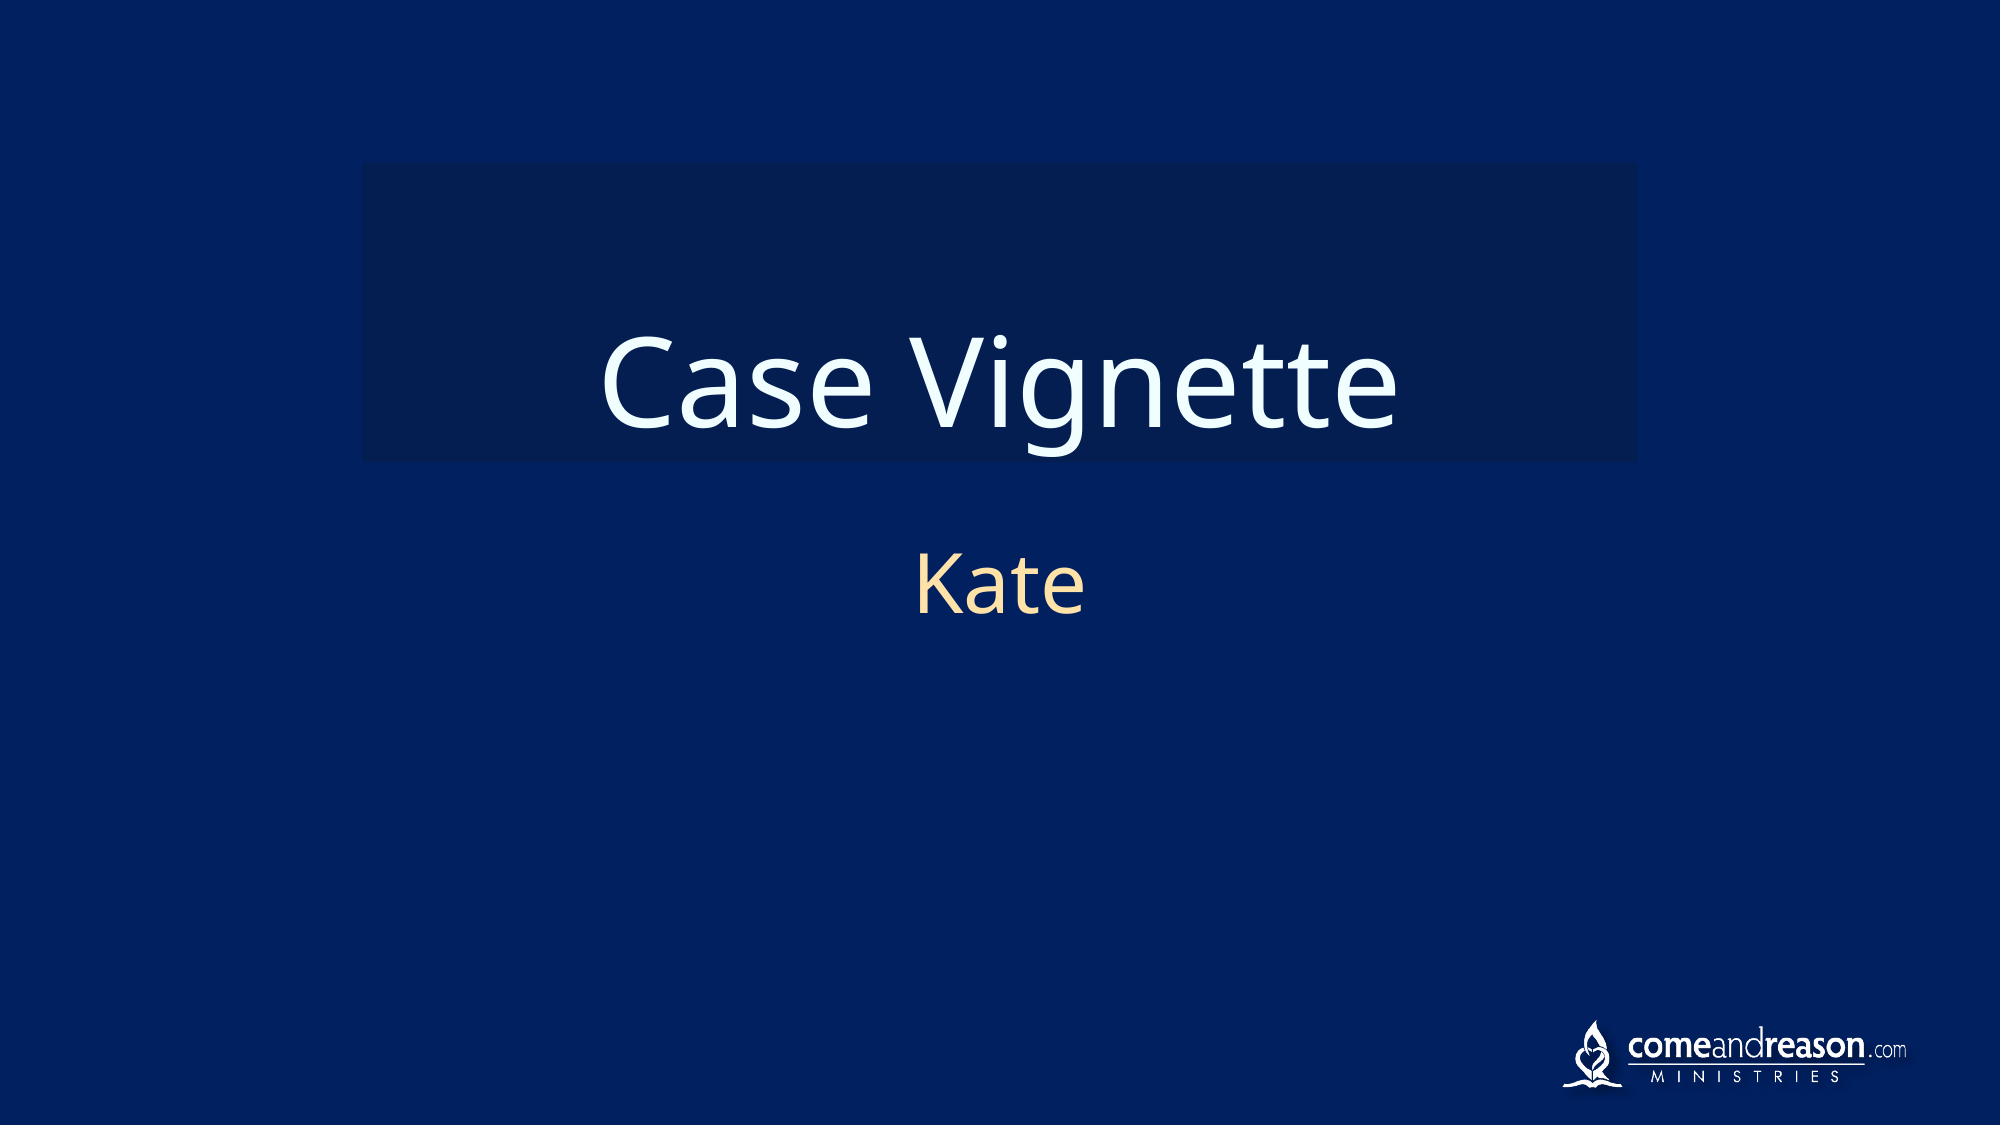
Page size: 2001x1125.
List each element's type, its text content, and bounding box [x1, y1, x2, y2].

picture [1562, 1019, 1906, 1088]
subtitle Kate [474, 534, 1525, 822]
title Case Vignette [362, 162, 1638, 463]
